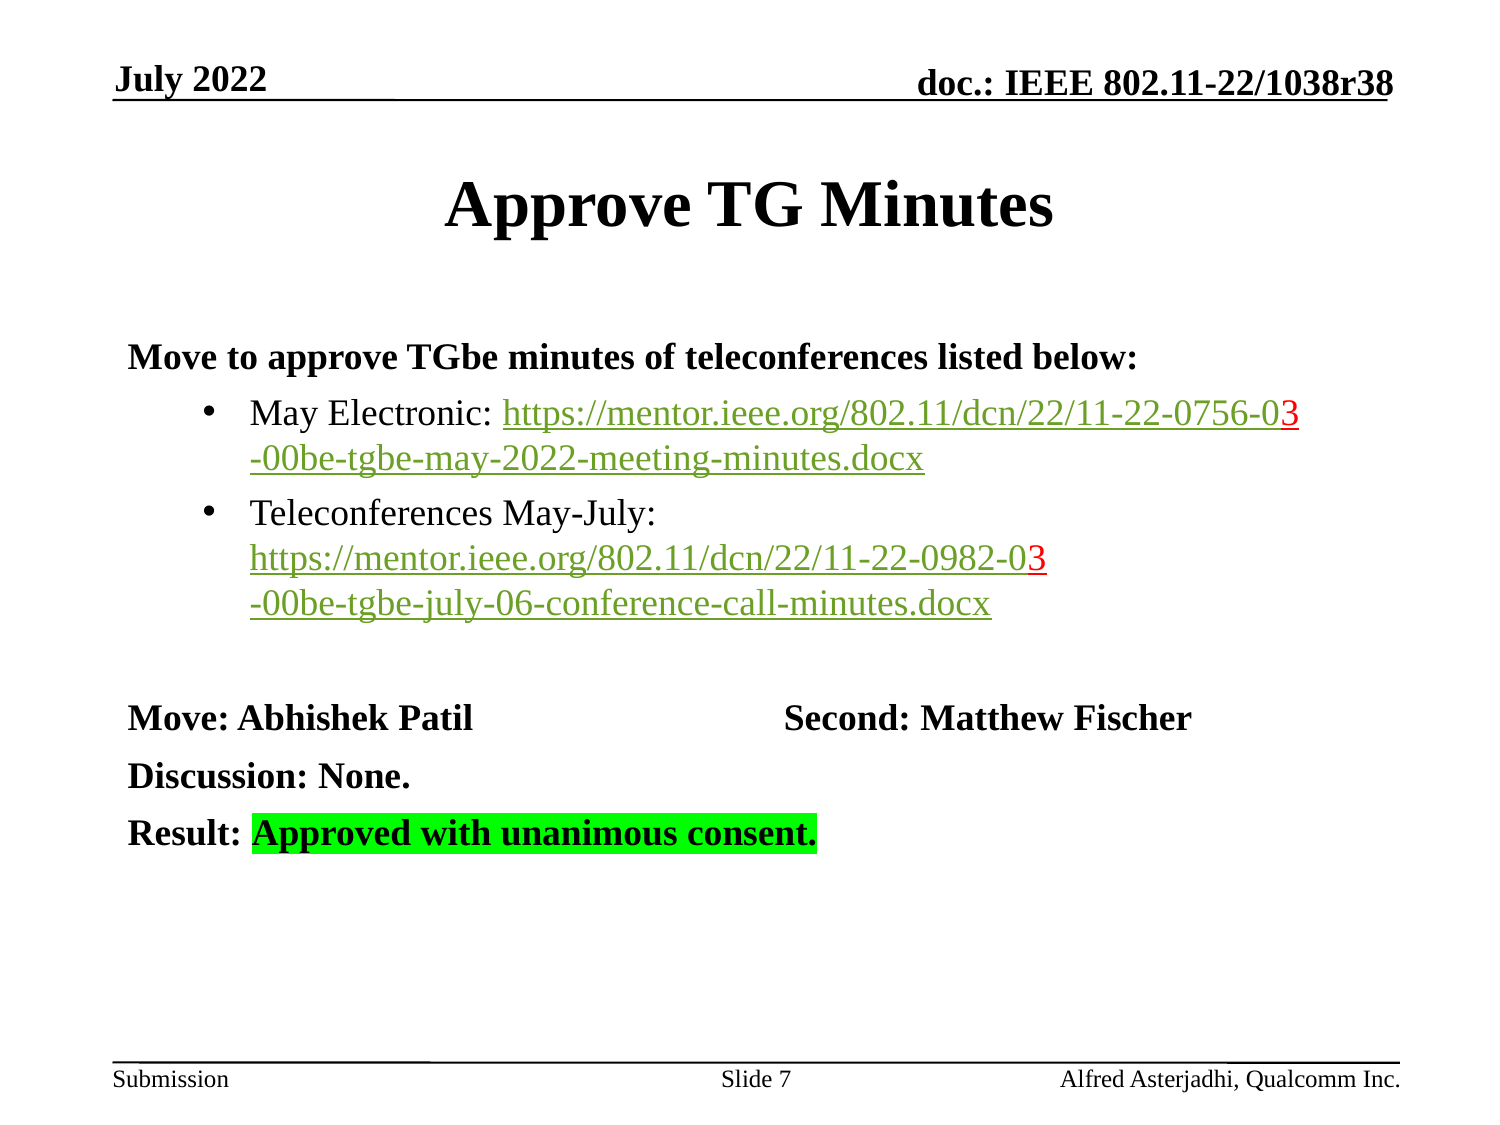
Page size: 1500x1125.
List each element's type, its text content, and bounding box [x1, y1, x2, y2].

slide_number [114, 54, 423, 100]
slide_number Slide 7 [712, 1061, 800, 1123]
list Move to approve TGbe minutes of teleconferences listed below: May Electronic: https://mentor.ieee.org/802.11/dcn/22/11-22-0756-03-00be-tgbe-may-2022-meeting-minutes.docx Teleconferences May-July: https://mentor.ieee.org/802.11/dcn/22/11-22-0982-03-00be-tgbe-july-06-conference-call-minutes.docx Move: Abhishek Patil Second: Matthew Fischer Discussion: None. Result: Approved with unanimous consent. [112, 324, 1388, 1000]
footer Alfred Asterjadhi, Qualcomm Inc. [878, 1061, 1402, 1093]
title Approve TG Minutes [112, 112, 1388, 288]
